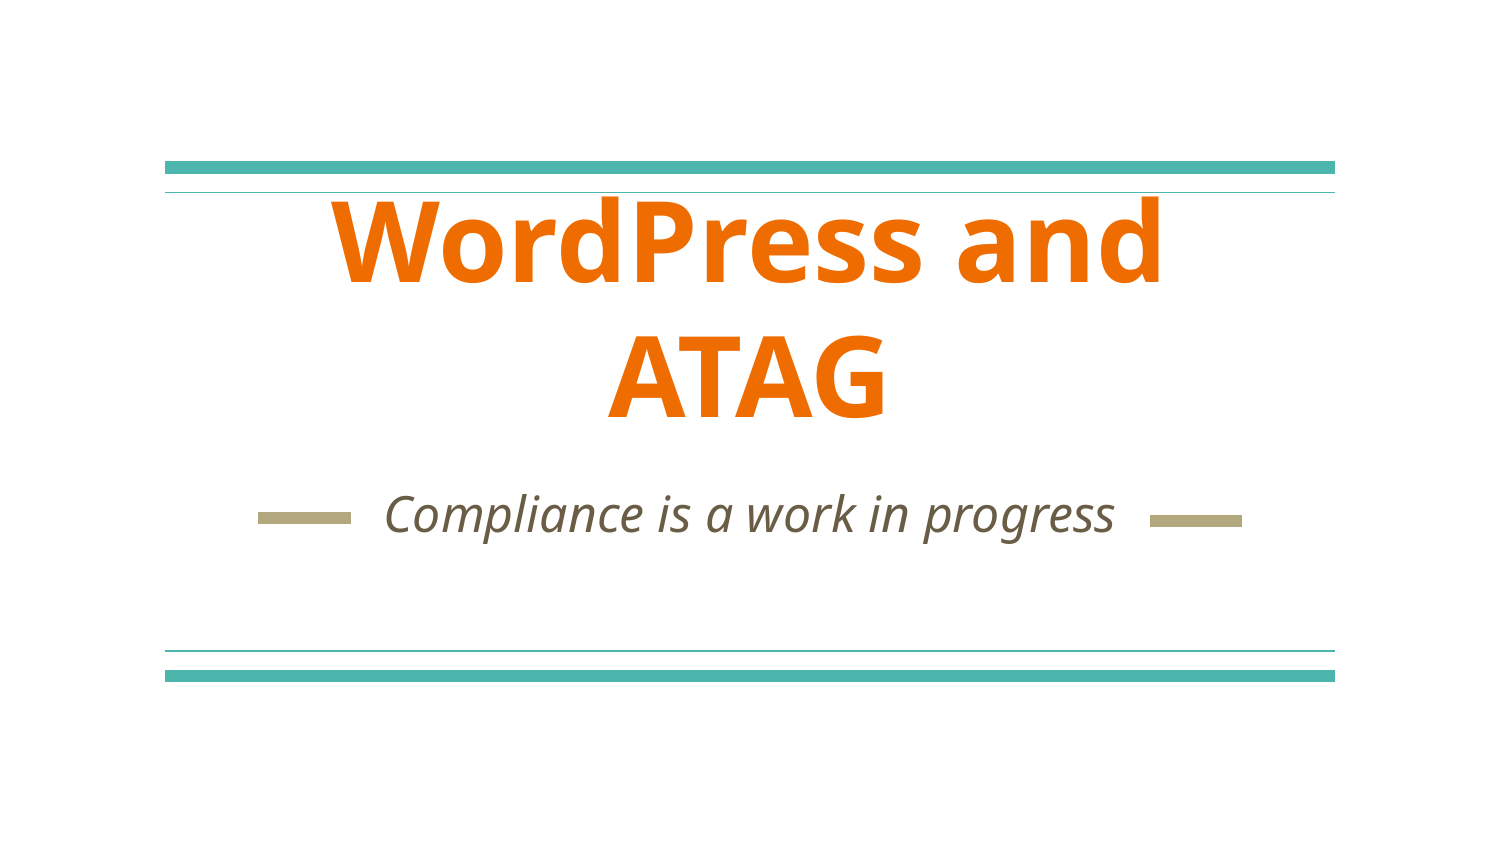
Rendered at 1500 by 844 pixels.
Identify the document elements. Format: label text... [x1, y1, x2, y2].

title WordPress and ATAG [164, 287, 1336, 456]
subtitle Compliance is a work in progress [350, 467, 1150, 598]
